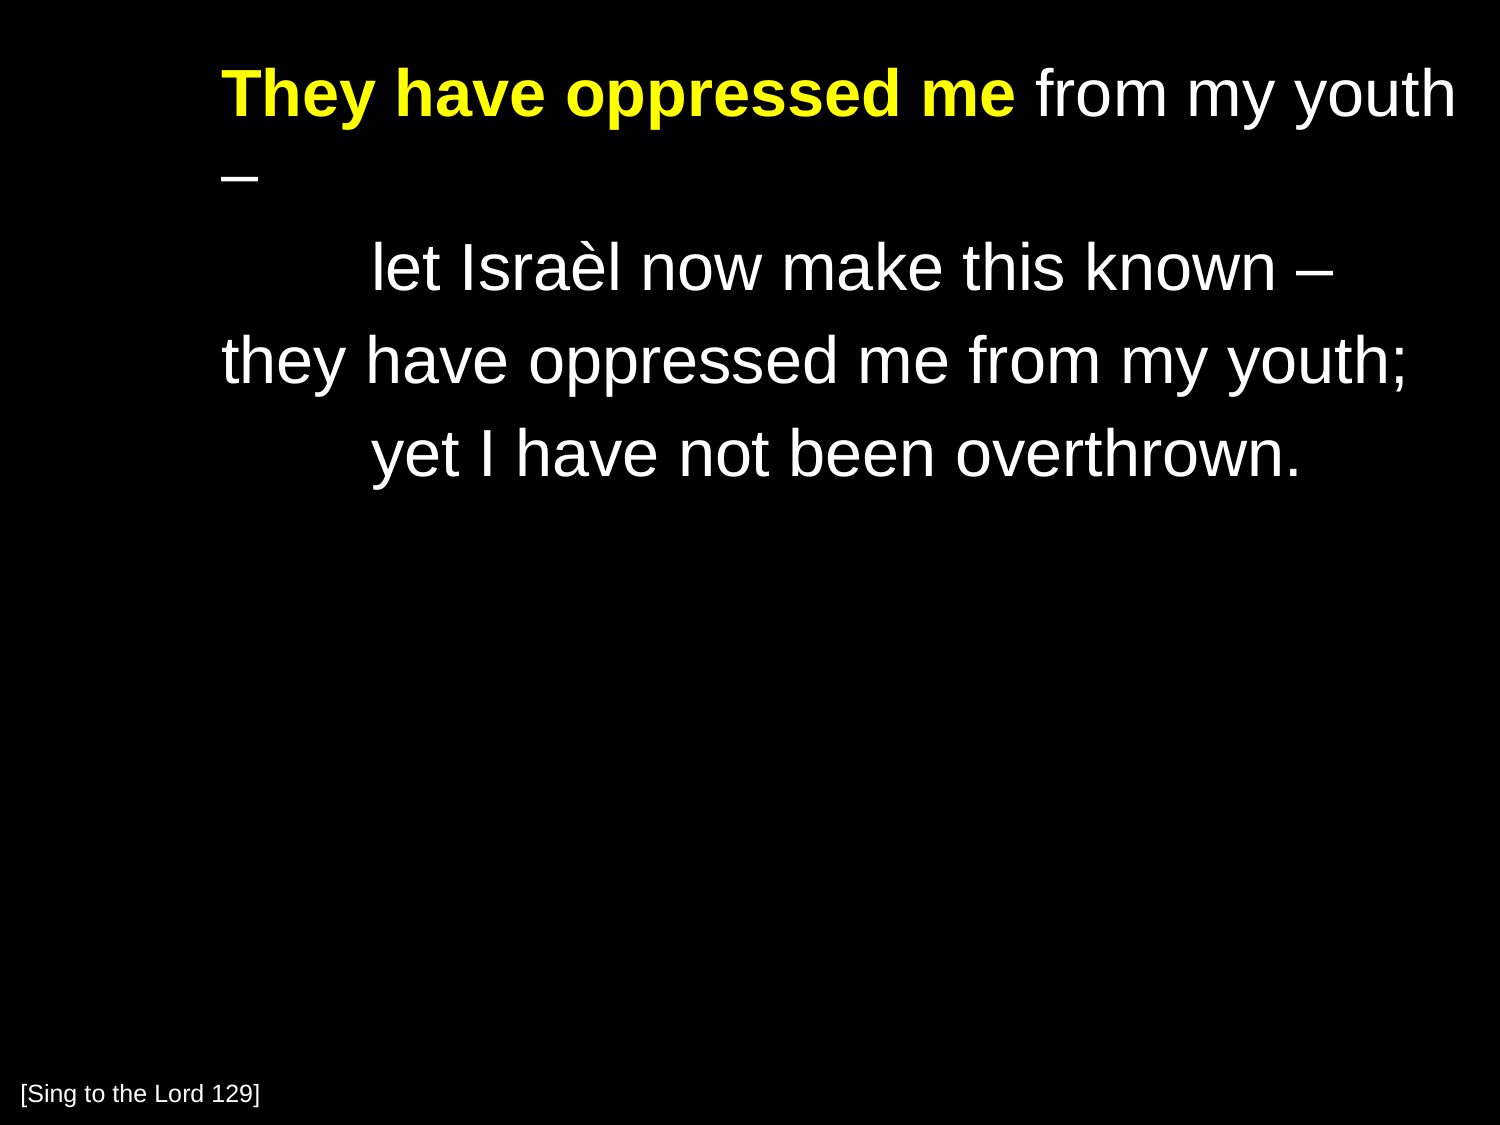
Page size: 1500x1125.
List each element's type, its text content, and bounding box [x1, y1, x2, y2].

text_box [Sing to the Lord 129] [5, 1070, 526, 1115]
list They have oppressed me from my youth – let Israèl now make this known – they have oppressed me from my youth; yet I have not been overthrown. [0, 42, 1500, 1047]
